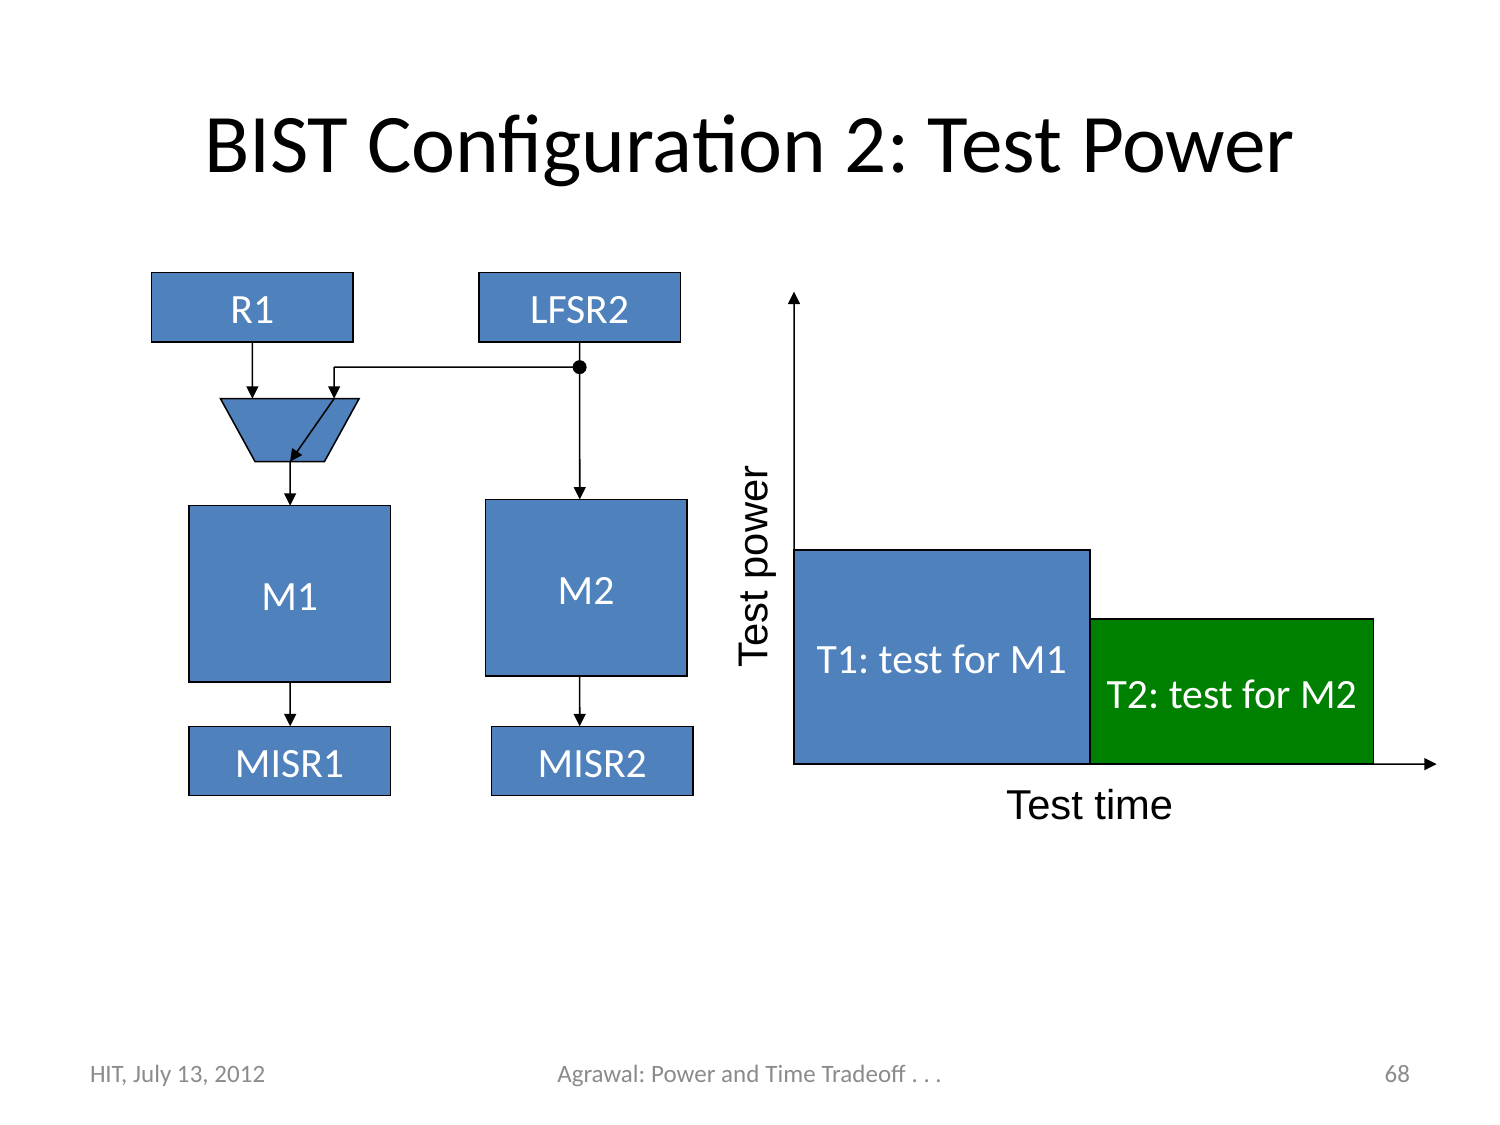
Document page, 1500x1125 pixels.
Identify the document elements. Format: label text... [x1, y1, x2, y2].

footer Agrawal: Power and Time Tradeoff . . . [512, 1042, 988, 1103]
text_box MISR2 [491, 726, 694, 796]
text_box [283, 461, 297, 506]
text_box [327, 367, 341, 398]
title BIST Configuration 2: Test Power [75, 45, 1425, 233]
text_box [573, 360, 586, 374]
text_box [795, 757, 1437, 771]
text_box [292, 398, 360, 462]
text_box [573, 675, 586, 727]
text_box [290, 398, 335, 462]
text_box [787, 291, 801, 549]
text_box [283, 682, 297, 727]
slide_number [75, 1042, 425, 1103]
text_box LFSR2 [478, 272, 681, 342]
text_box T1: test for M1 [793, 549, 1090, 764]
text_box [573, 374, 586, 500]
slide_number 68 [1074, 1042, 1425, 1103]
text_box Test time [991, 770, 1189, 836]
text_box Test power [718, 438, 784, 683]
text_box R1 [151, 272, 354, 342]
text_box M2 [485, 499, 687, 676]
text_box T2: test for M2 [1090, 619, 1374, 764]
text_box [246, 341, 259, 399]
text_box MISR1 [189, 726, 391, 796]
text_box M1 [189, 505, 391, 683]
text_box [220, 398, 333, 462]
